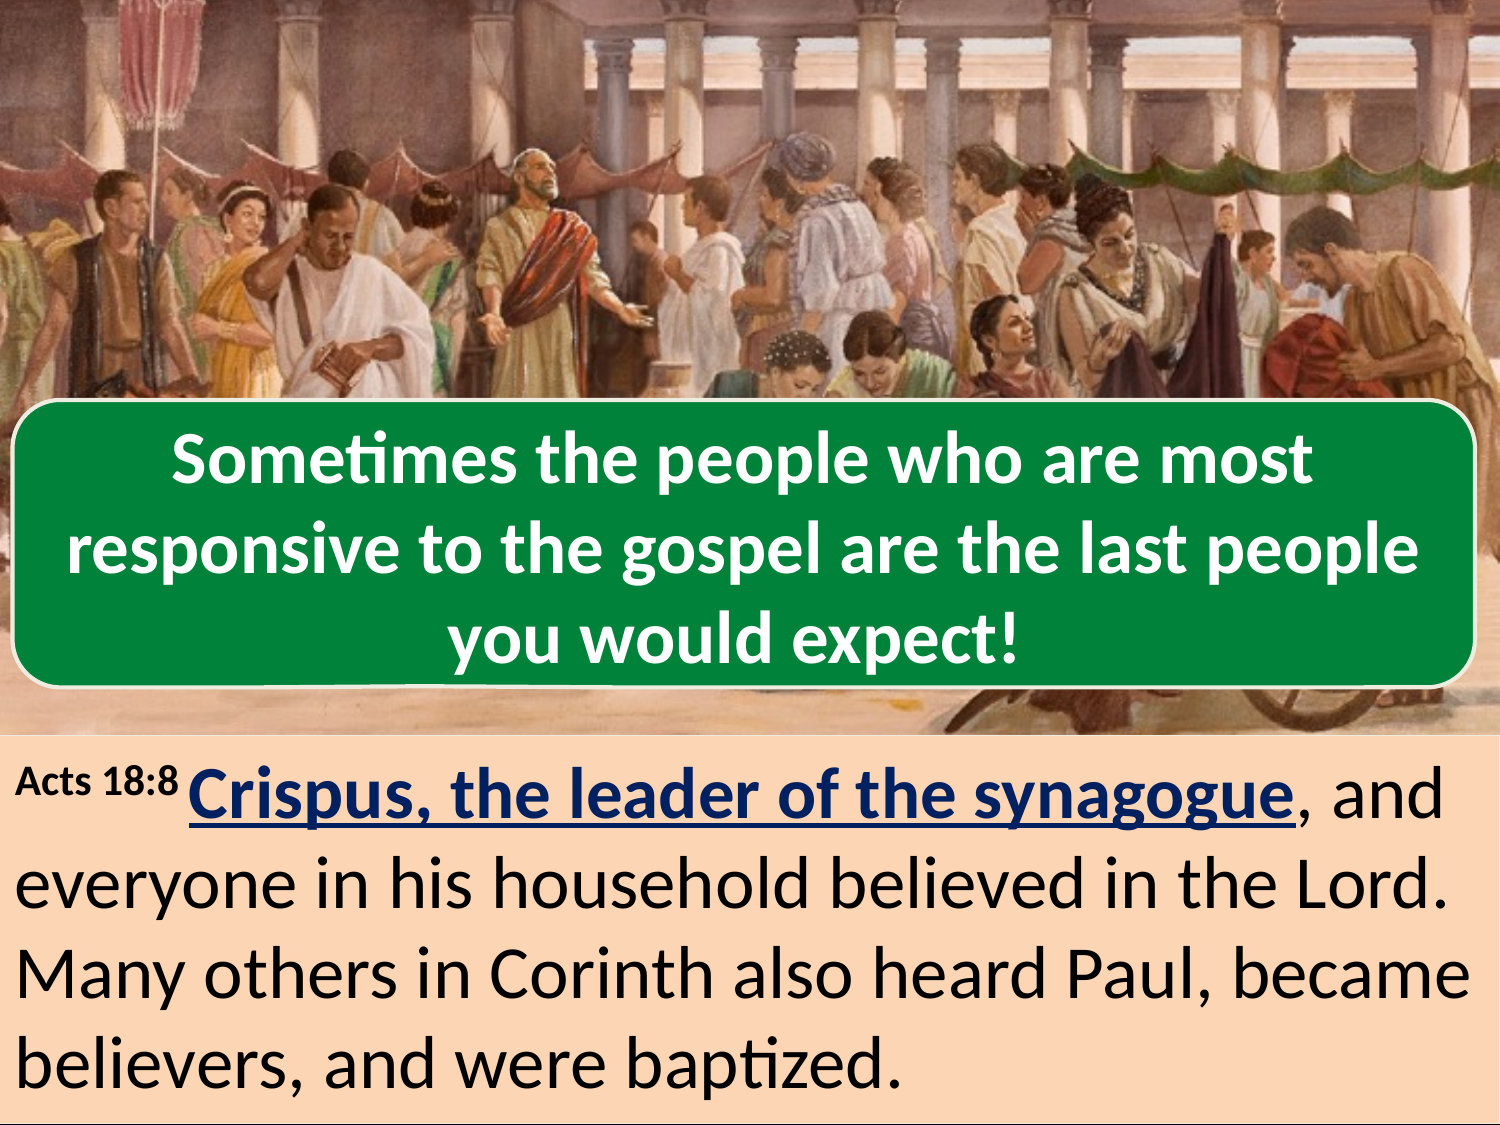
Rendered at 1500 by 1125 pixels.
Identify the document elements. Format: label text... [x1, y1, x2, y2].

text_box Acts 18:8 Crispus, the leader of the synagogue, and everyone in his household believed in the Lord. Many others in Corinth also heard Paul, became believers, and were baptized. [0, 757, 1500, 1124]
picture [0, 0, 1500, 751]
